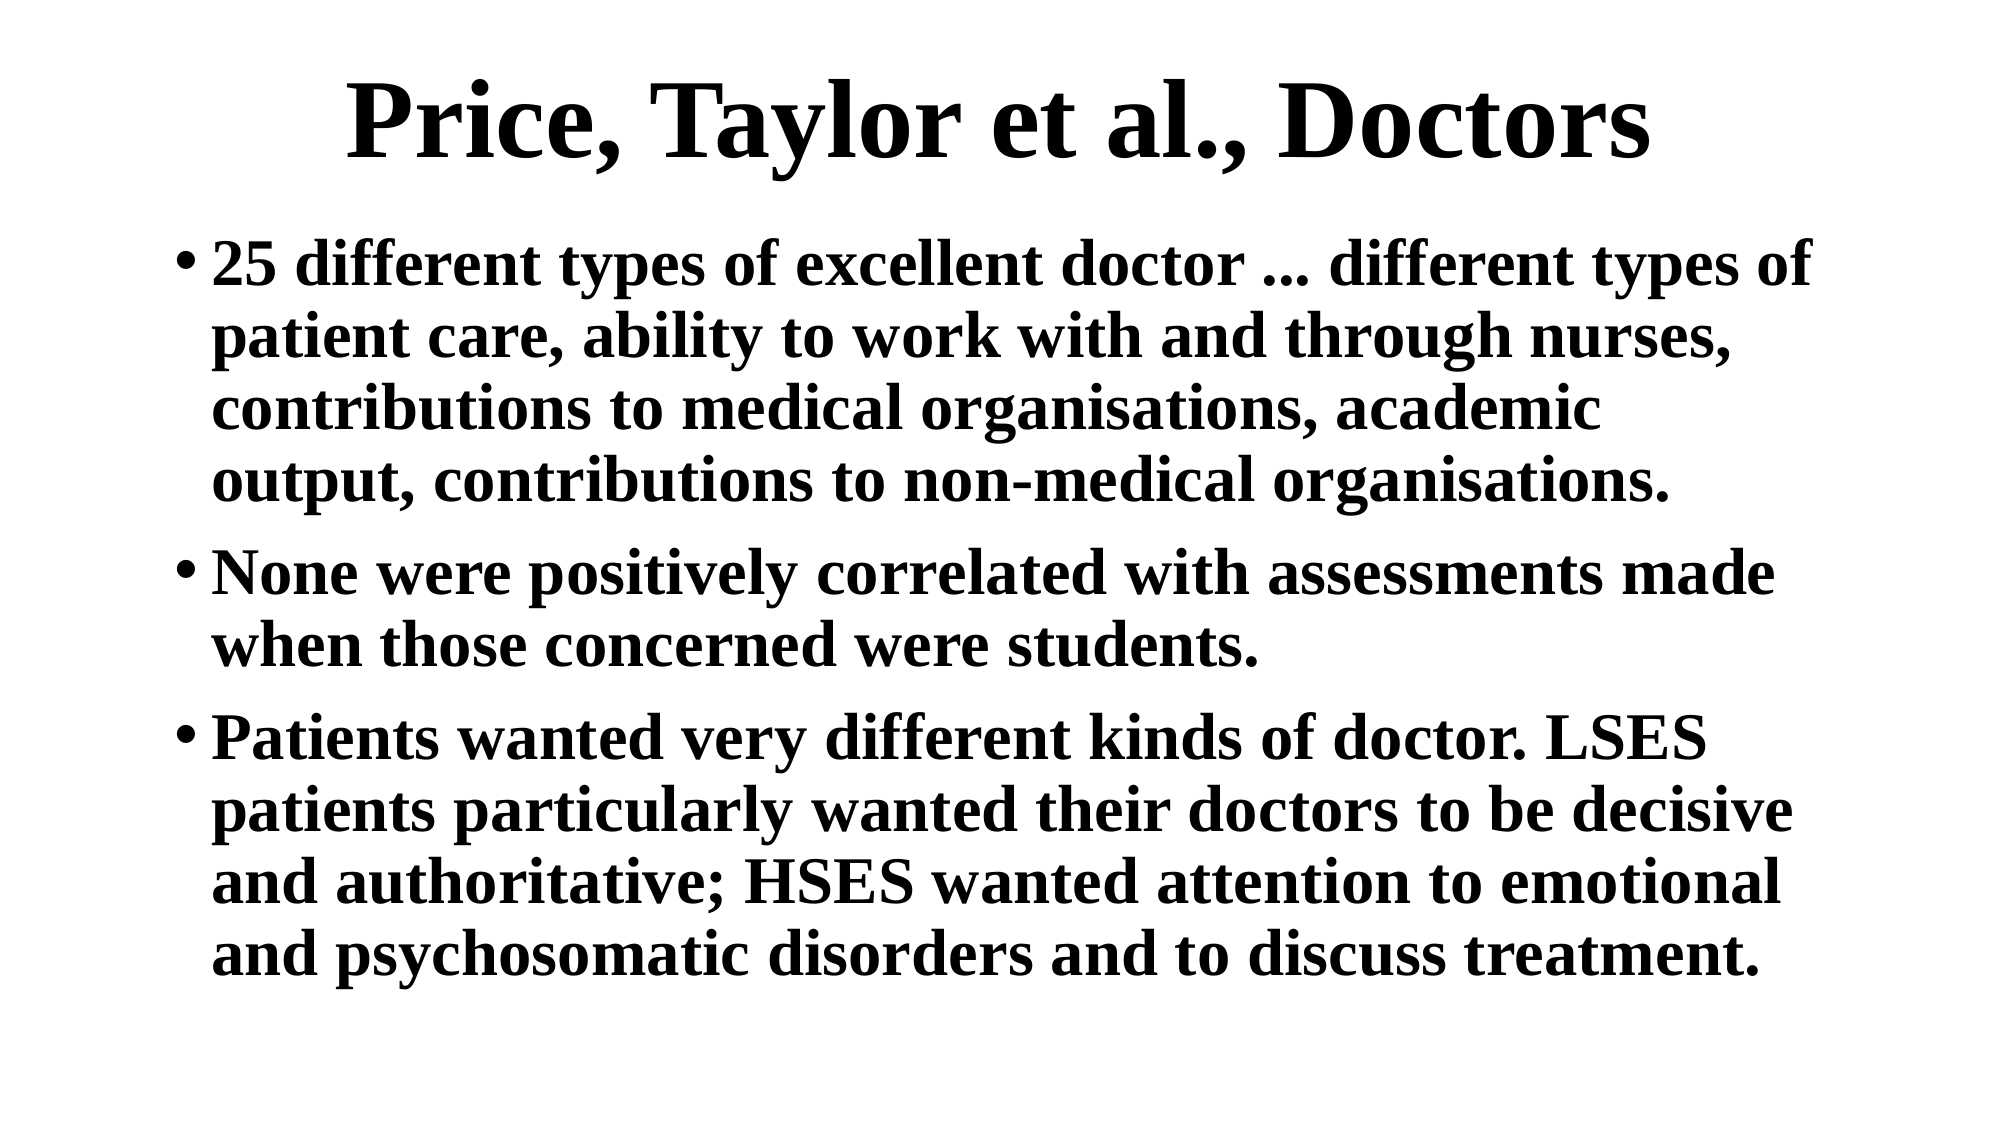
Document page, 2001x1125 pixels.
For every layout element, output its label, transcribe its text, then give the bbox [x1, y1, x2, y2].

list 25 different types of excellent doctor ... different types of patient care, ability to work with and through nurses, contributions to medical organisations, academic output, contributions to non-medical organisations. None were positively correlated with assessments made when those concerned were students. Patients wanted very different kinds of doctor. LSES patients particularly wanted their doctors to be decisive and authoritative; HSES wanted attention to emotional and psychosomatic disorders and to discuss treatment. [166, 219, 1834, 1052]
title Price, Taylor et al., Doctors [324, 44, 1676, 197]
